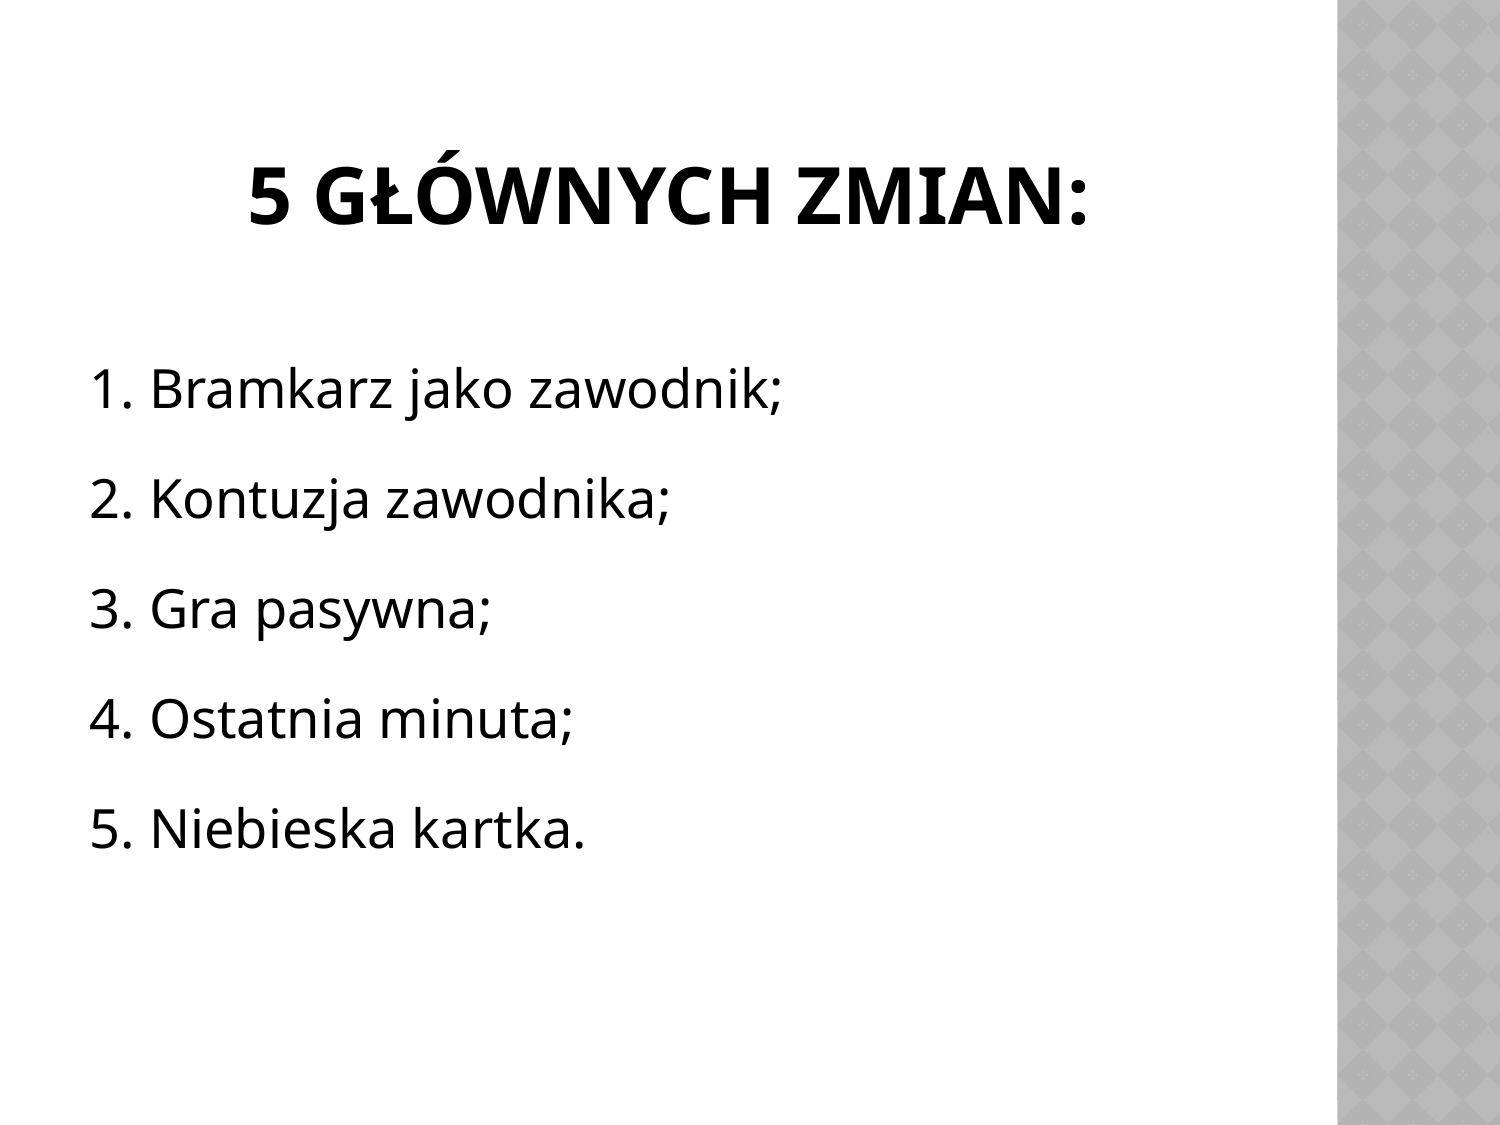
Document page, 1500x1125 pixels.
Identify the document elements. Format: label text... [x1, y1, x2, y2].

list 1. Bramkarz jako zawodnik; 2. Kontuzja zawodnika; 3. Gra pasywna; 4. Ostatnia minuta; 5. Niebieska kartka. [75, 314, 1263, 1059]
title 5 głównych zmian: [75, 52, 1263, 240]
